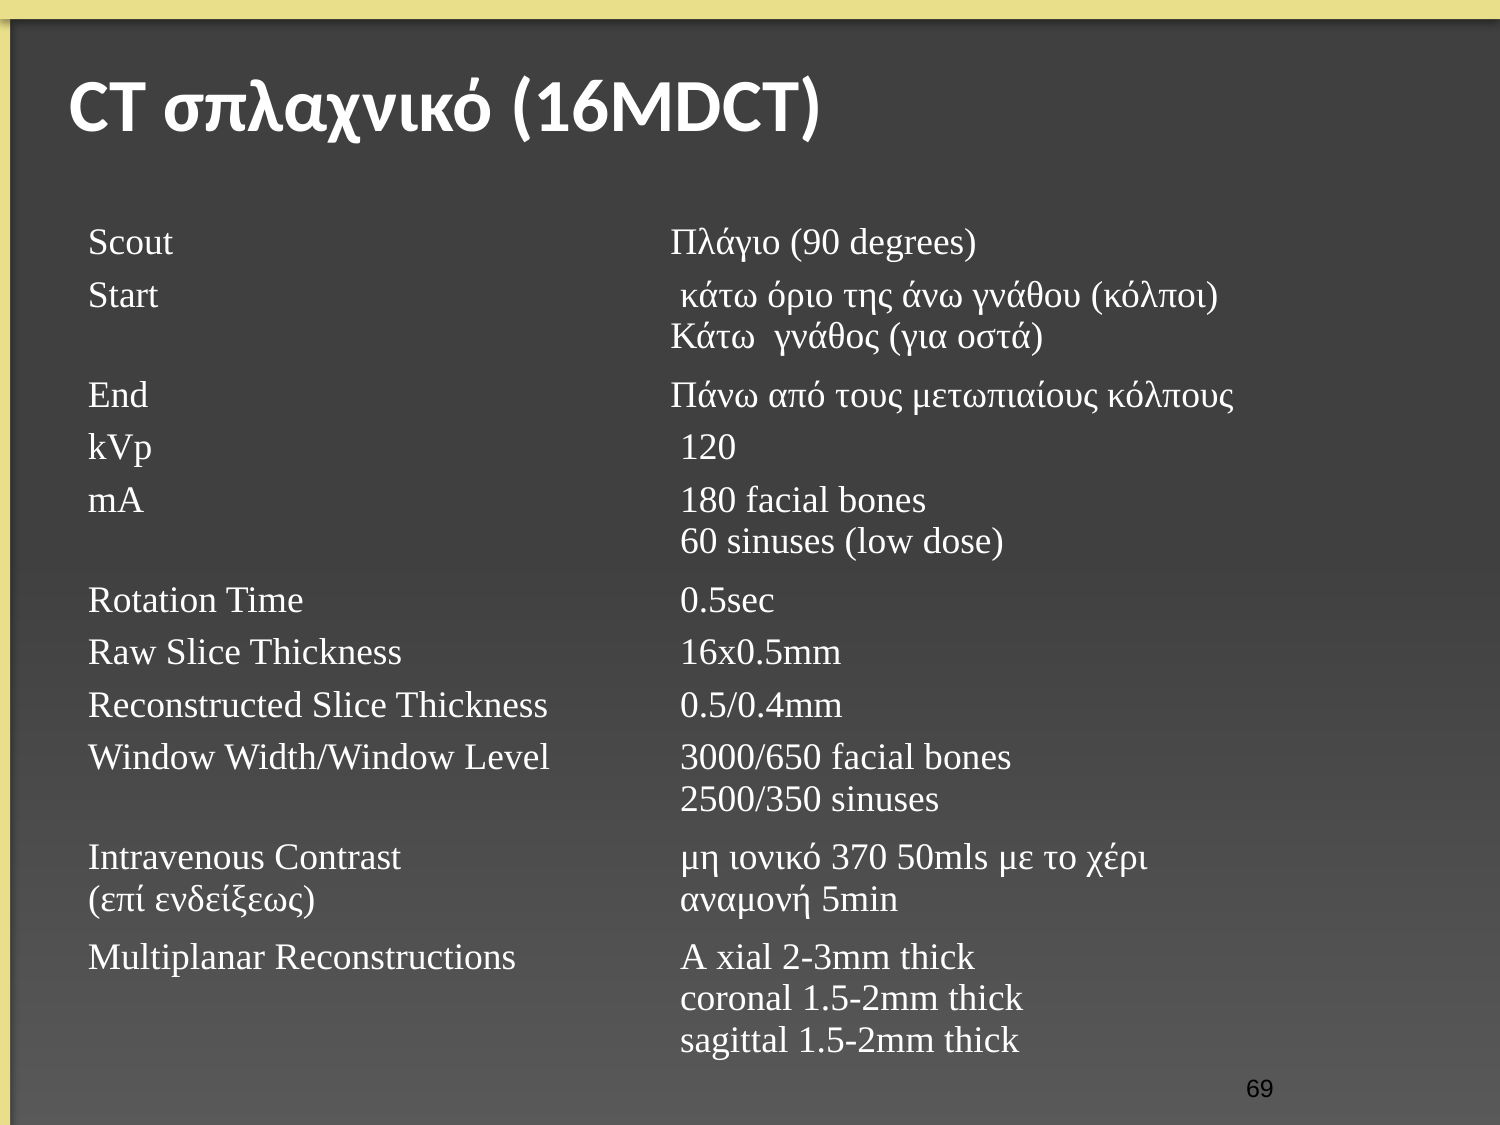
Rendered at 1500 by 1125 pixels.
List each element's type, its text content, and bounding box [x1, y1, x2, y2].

table_cell 3000/650 facial bones 2500/350 sinuses [669, 735, 1470, 834]
table_cell 16x0.5mm [669, 630, 1470, 682]
table_cell Πάνω από τους μετωπιαίους κόλπους [669, 372, 1470, 425]
table_cell kVp [77, 425, 669, 477]
table_cell Reconstructed Slice Thickness [77, 682, 669, 735]
table_cell 120 [669, 425, 1470, 477]
table_cell Start [77, 272, 669, 372]
table_cell κάτω όριο της άνω γνάθου (κόλποι) Κάτω γνάθος (για οστά) [669, 272, 1470, 372]
table_header Πλάγιο (90 degrees) [669, 220, 1470, 272]
table_cell Intravenous Contrast (επί ενδείξεως) [77, 834, 669, 934]
table_cell A xial 2-3mm thick coronal 1.5-2mm thick sagittal 1.5-2mm thick [669, 934, 1470, 1082]
table_cell Rotation Time [77, 577, 669, 630]
table_cell mA [77, 477, 669, 577]
table_cell μη ιονικό 370 50mls με το χέρι αναμονή 5min [669, 834, 1470, 934]
table_cell Multiplanar Reconstructions [77, 934, 669, 1082]
title CT σπλαχνικό (16MDCT) [10, 19, 1500, 185]
table_cell Raw Slice Thickness [77, 630, 669, 682]
slide_number 68 [1085, 1057, 1436, 1118]
table_header Scout [77, 220, 669, 272]
table_cell 0.5sec [669, 577, 1470, 630]
table_cell Window Width/Window Level [77, 735, 669, 834]
table_cell 0.5/0.4mm [669, 682, 1470, 735]
table_cell 180 facial bones 60 sinuses (low dose) [669, 477, 1470, 577]
table_cell End [77, 372, 669, 425]
